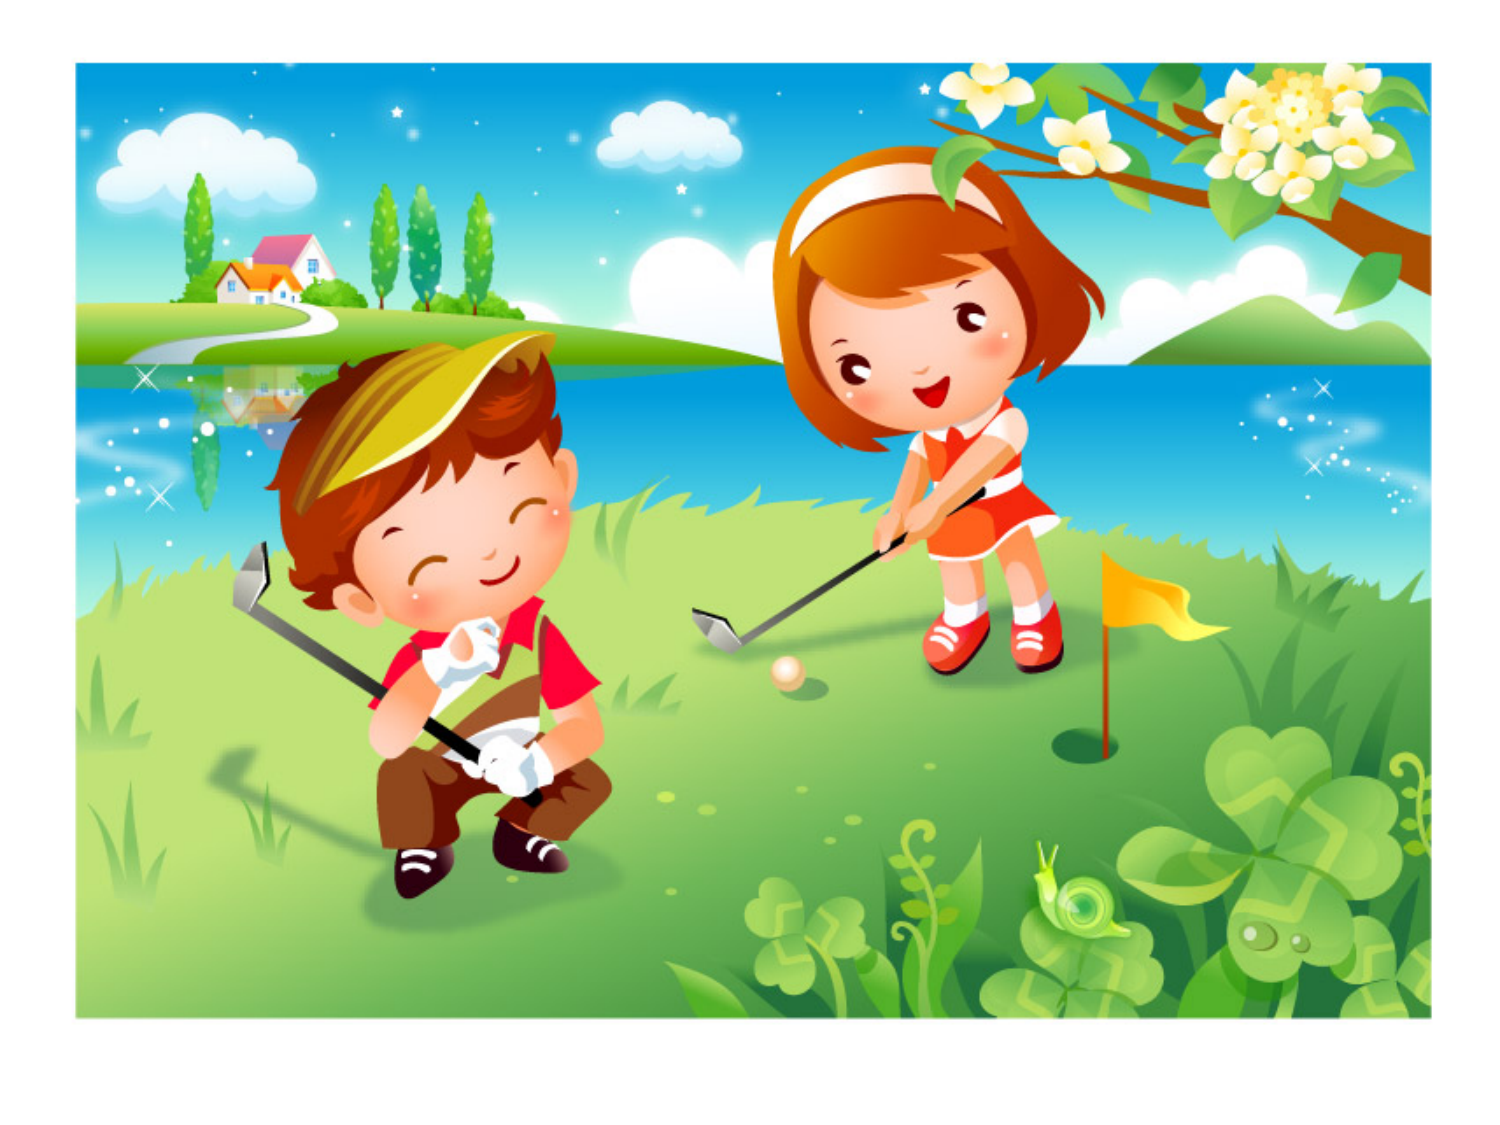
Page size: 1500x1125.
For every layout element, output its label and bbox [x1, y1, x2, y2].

list [46, 43, 1449, 1044]
